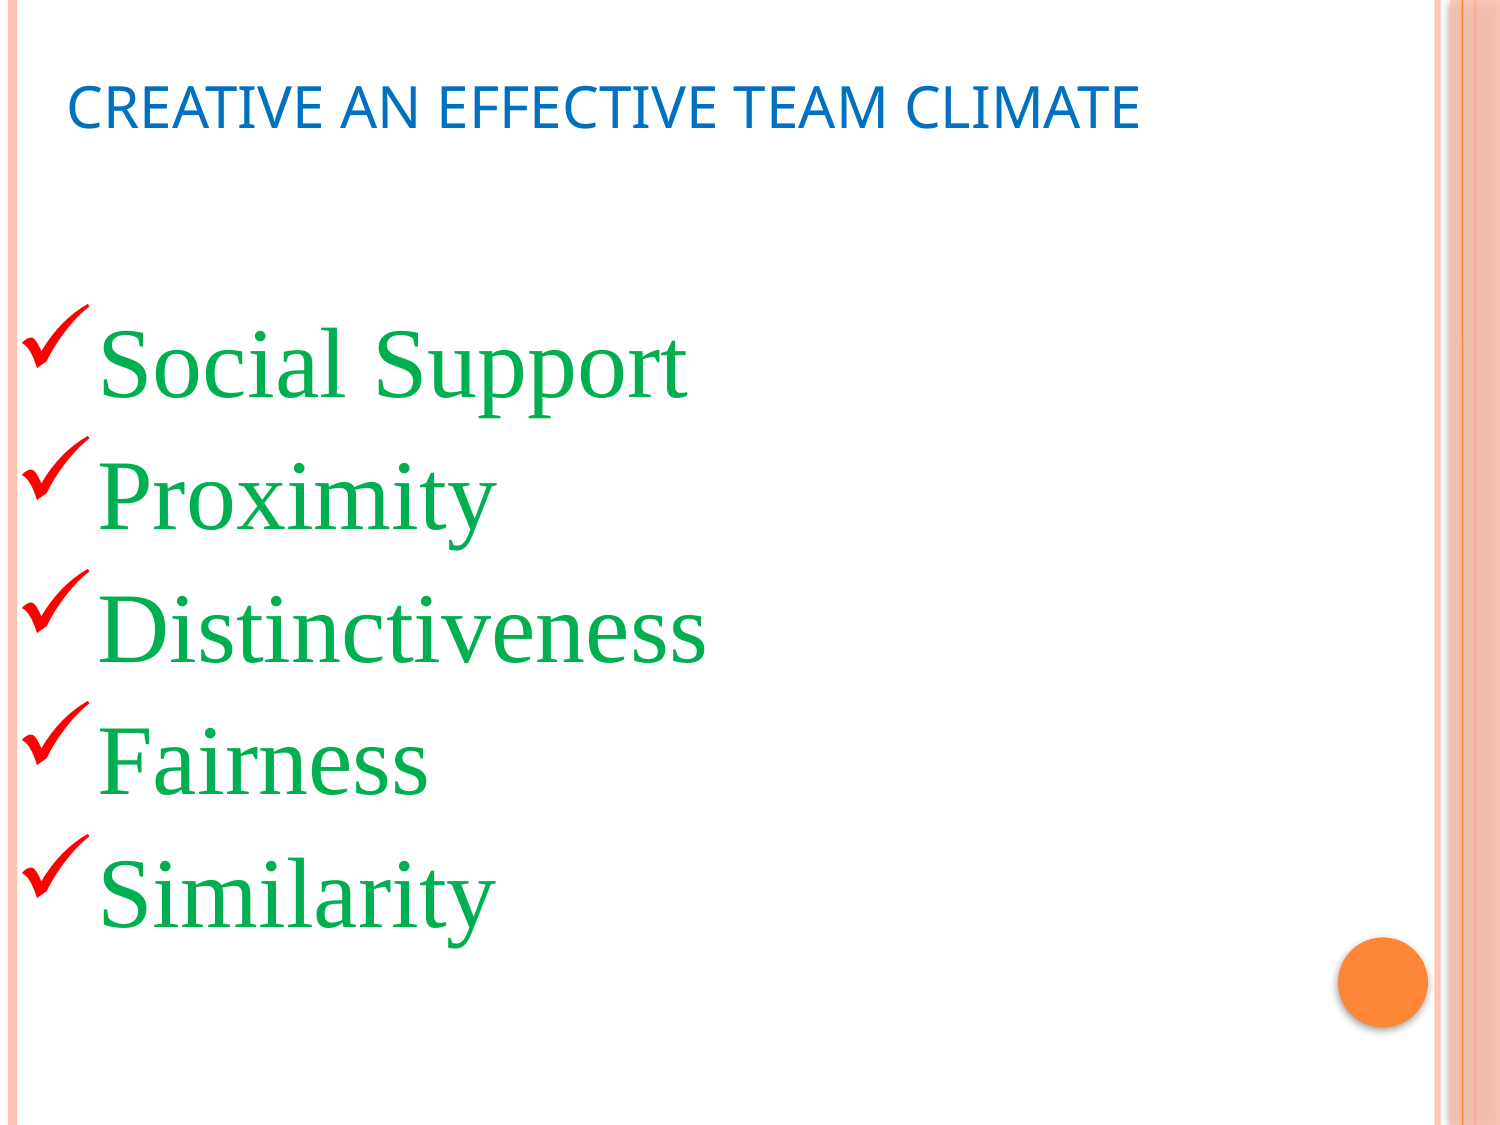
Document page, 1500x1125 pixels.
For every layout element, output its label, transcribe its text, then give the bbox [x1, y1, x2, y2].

list CREATIVE AN EFFECTIVE TEAM CLIMATE Social Support Proximity Distinctiveness Fairness Similarity [0, 62, 1450, 1062]
